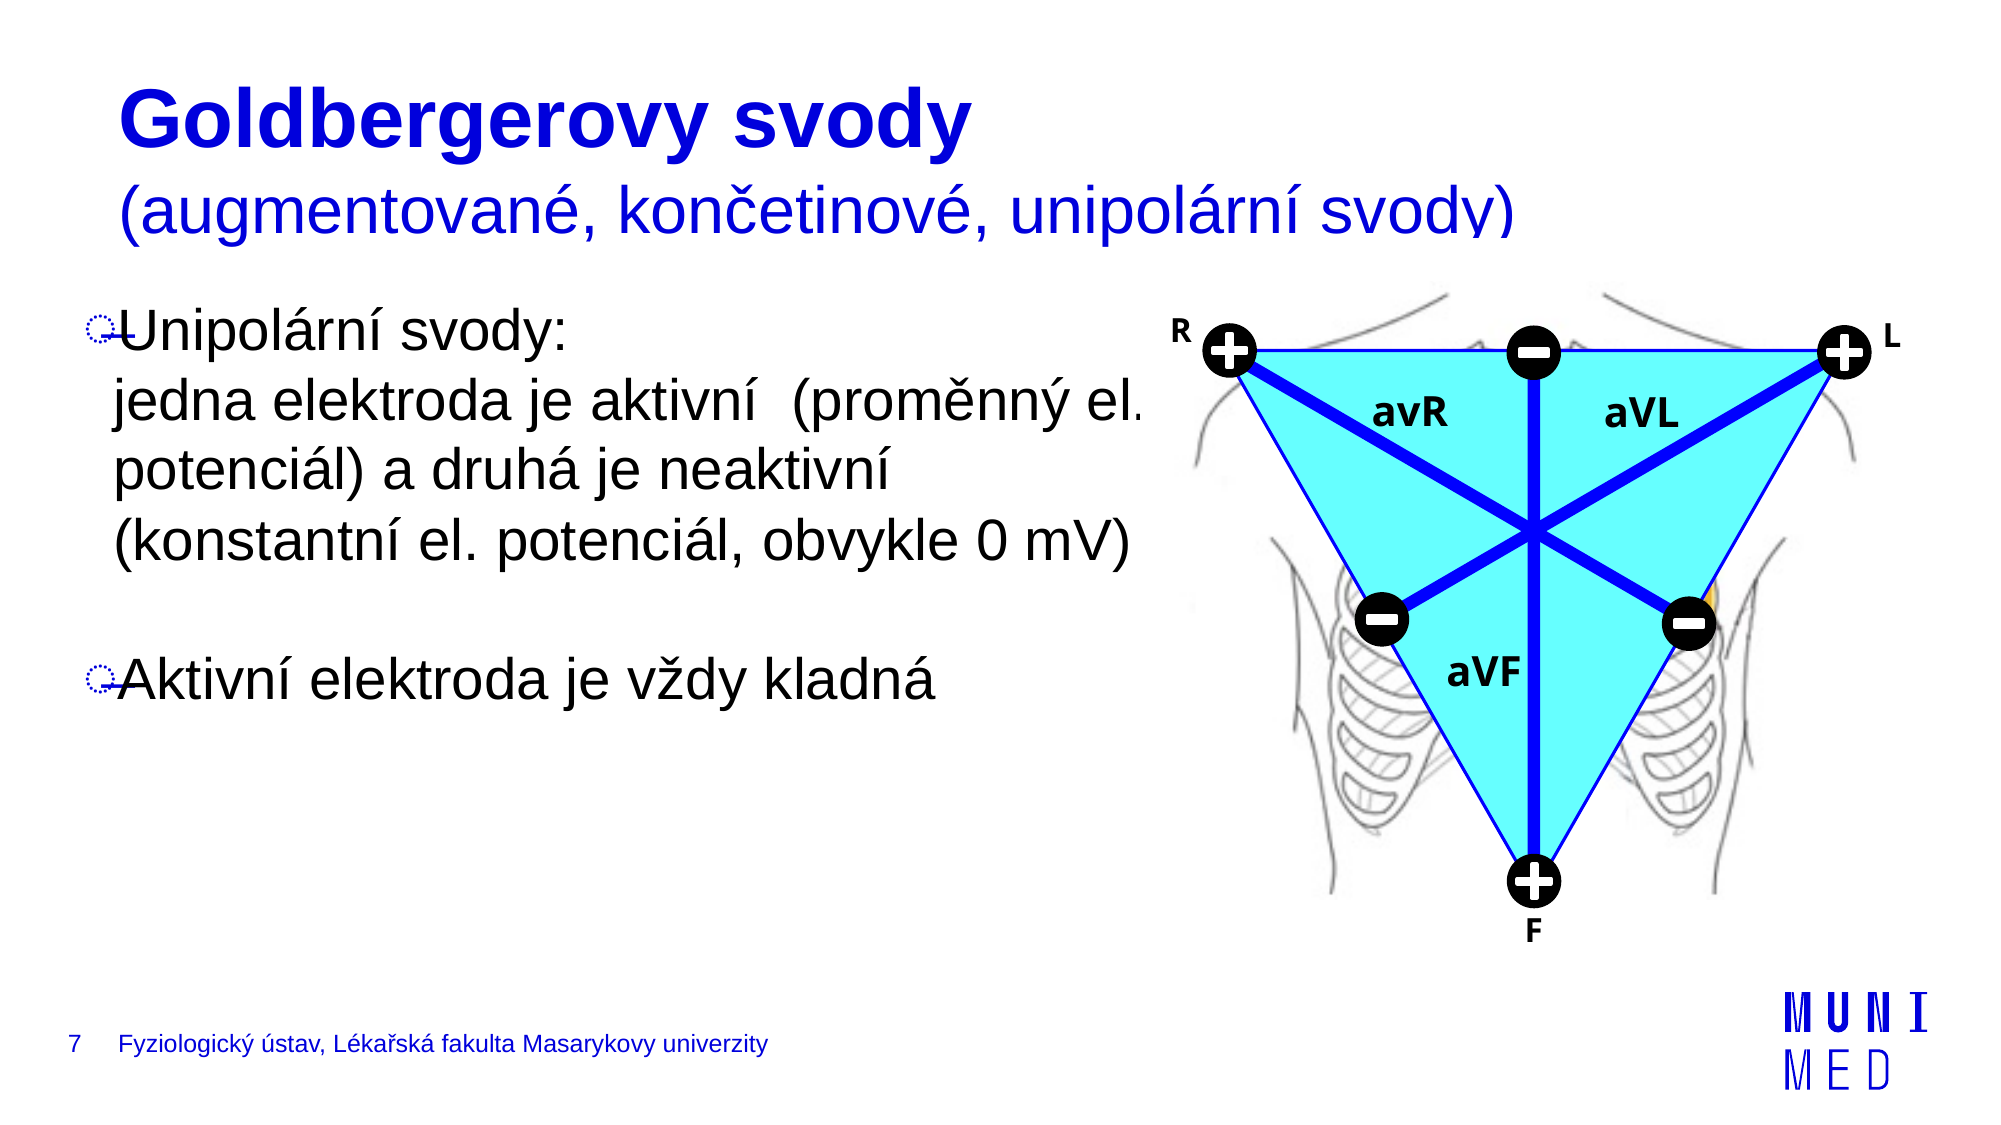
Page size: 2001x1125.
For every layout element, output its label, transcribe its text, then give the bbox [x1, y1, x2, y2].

footer Fyziologický ústav, Lékařská fakulta Masarykovy univerzity [118, 1021, 1418, 1063]
title Goldbergerovy svody (augmentované, končetinové, unipolární svody) [118, 80, 1883, 291]
slide_number 7 [67, 1021, 110, 1063]
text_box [1131, 237, 1942, 969]
list Unipolární svody: jedna elektroda je aktivní (proměnný el. potenciál) a druhá je neaktivní (konstantní el. potenciál, obvykle 0 mV) Aktivní elektroda je vždy kladná [71, 291, 1181, 1047]
